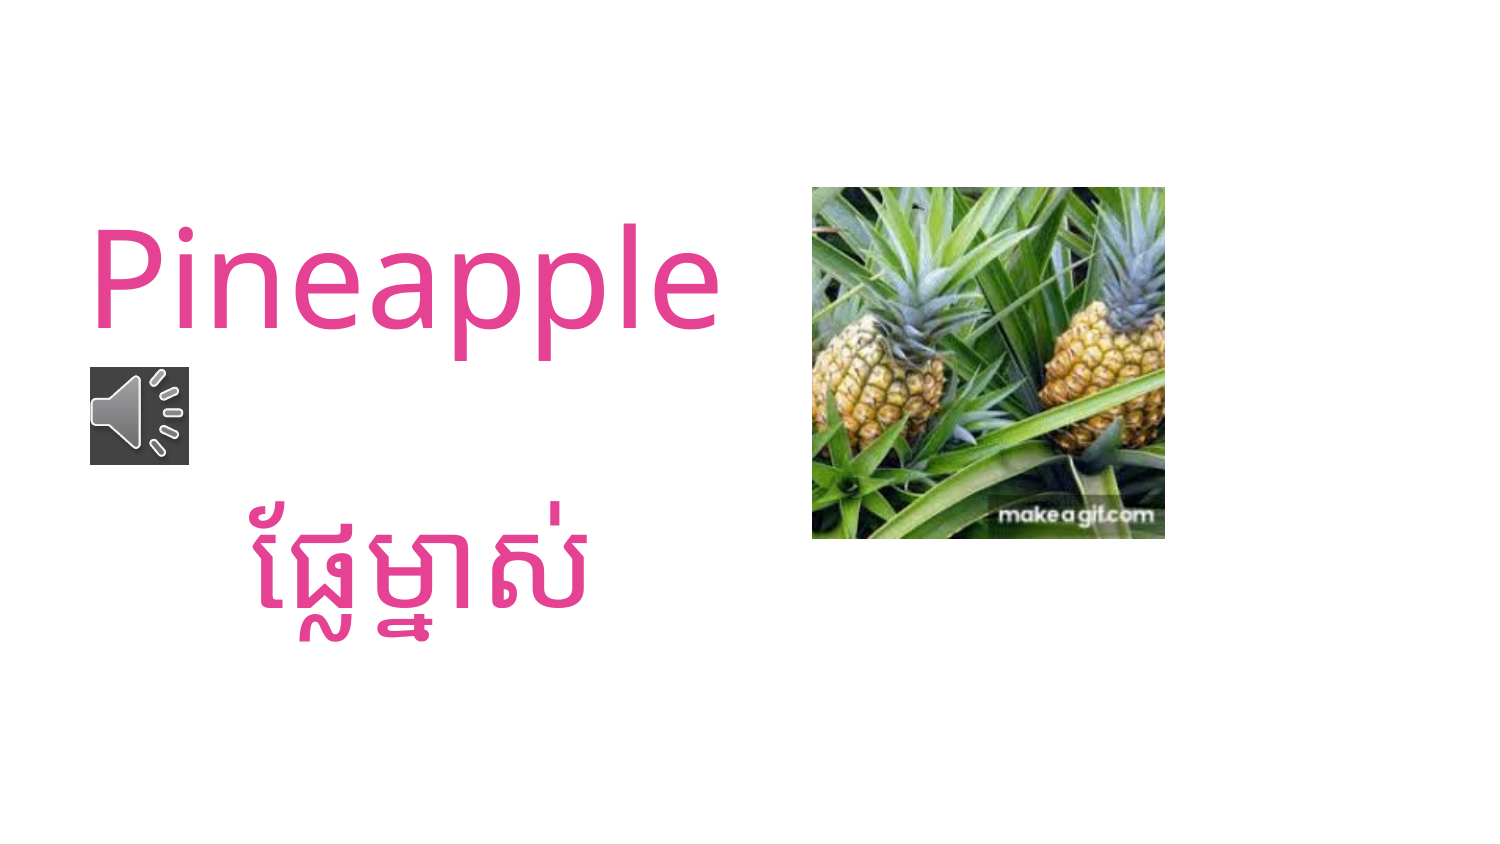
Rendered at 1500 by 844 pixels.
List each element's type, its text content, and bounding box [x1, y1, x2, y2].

text_box ផ្លែម្នាស់ [89, 506, 758, 634]
picture [812, 186, 1165, 539]
picture [89, 365, 190, 467]
text_box Pineapple [0, 101, 870, 356]
